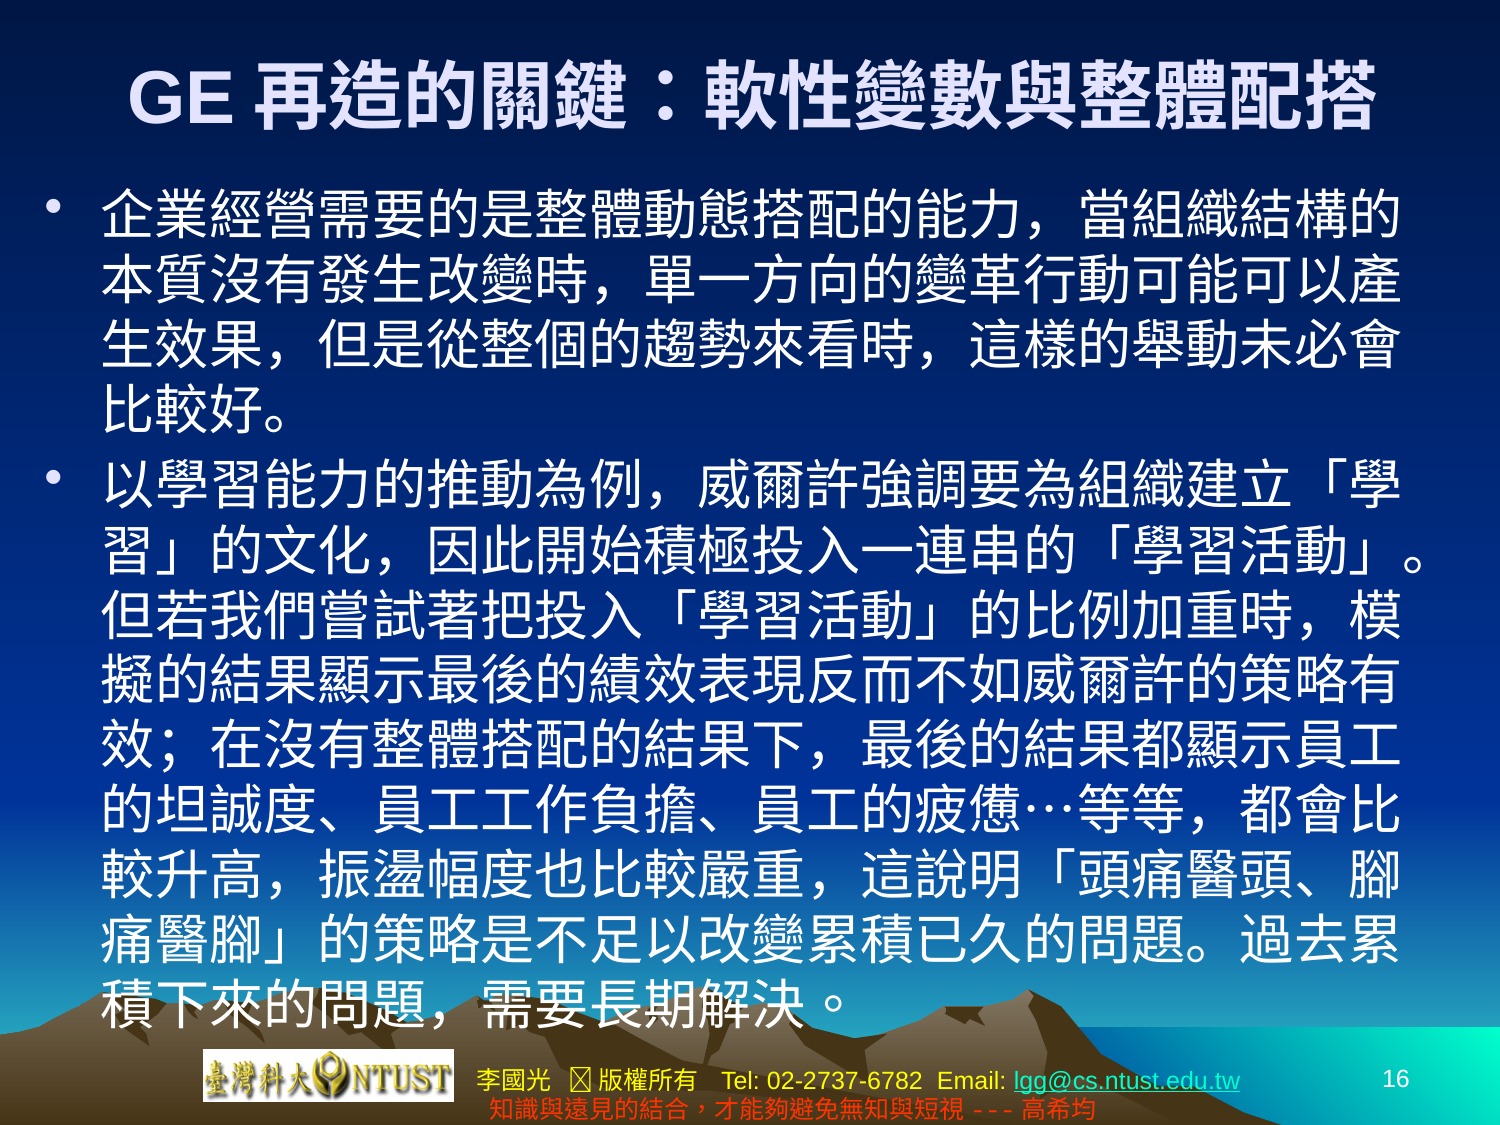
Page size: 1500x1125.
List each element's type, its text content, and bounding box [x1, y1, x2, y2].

list 企業經營需要的是整體動態搭配的能力，當組織結構的本質沒有發生改變時，單一方向的變革行動可能可以產生效果，但是從整個的趨勢來看時，這樣的舉動未必會比較好。 以學習能力的推動為例，威爾許強調要為組織建立「學習」的文化，因此開始積極投入一連串的「學習活動」。但若我們嘗試著把投入「學習活動」的比例加重時，模擬的結果顯示最後的績效表現反而不如威爾許的策略有效；在沒有整體搭配的結果下，最後的結果都顯示員工的坦誠度、員工工作負擔、員工的疲憊…等等，都會比較升高，振盪幅度也比較嚴重，這說明「頭痛醫頭、腳痛醫腳」的策略是不足以改變累積已久的問題。過去累積下來的問題，需要長期解決。 [29, 172, 1471, 911]
title GE再造的關鍵：軟性變數與整體配搭 [77, 0, 1429, 172]
slide_number 16 [1074, 1024, 1426, 1101]
picture [203, 1049, 454, 1102]
